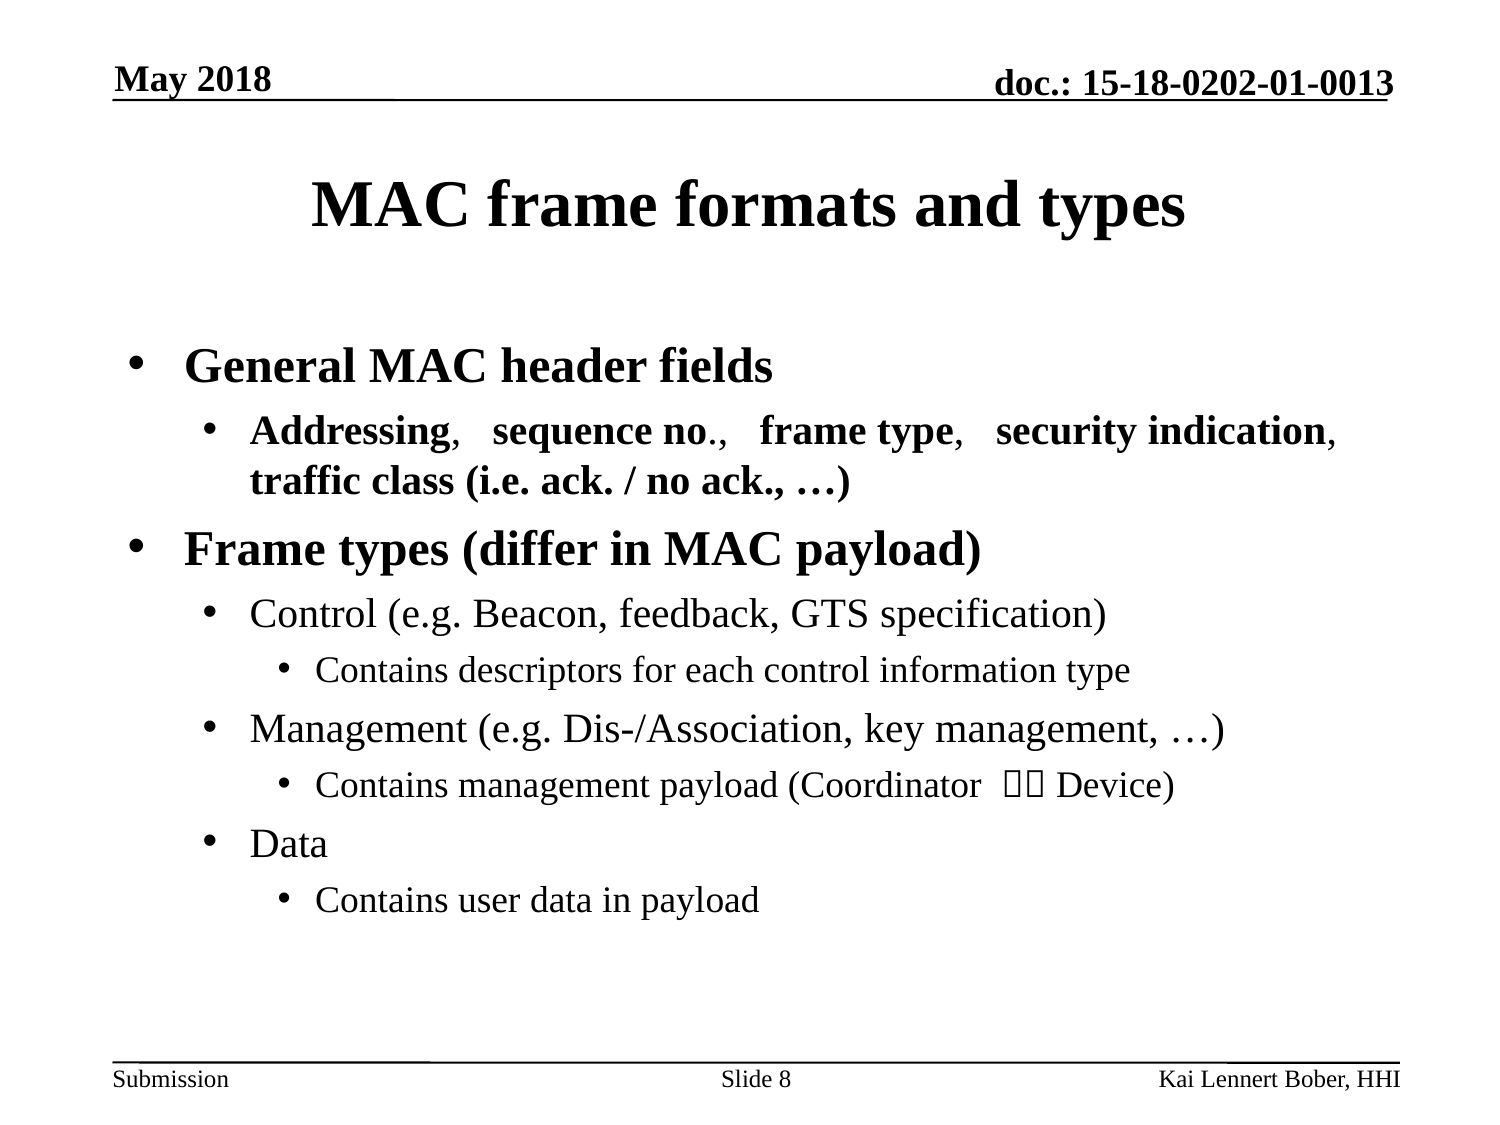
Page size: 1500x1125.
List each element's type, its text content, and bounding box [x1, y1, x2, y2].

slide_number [114, 54, 423, 100]
list General MAC header fields Addressing, sequence no., frame type, security indication, traffic class (i.e. ack. / no ack., …) Frame types (differ in MAC payload) Control (e.g. Beacon, feedback, GTS specification) Contains descriptors for each control information type Management (e.g. Dis-/Association, key management, …) Contains management payload (Coordinator  Device) Data Contains user data in payload [112, 324, 1388, 1000]
footer Kai Lennert Bober, HHI [878, 1061, 1402, 1093]
title MAC frame formats and types [112, 112, 1388, 288]
slide_number Slide 8 [712, 1061, 800, 1123]
